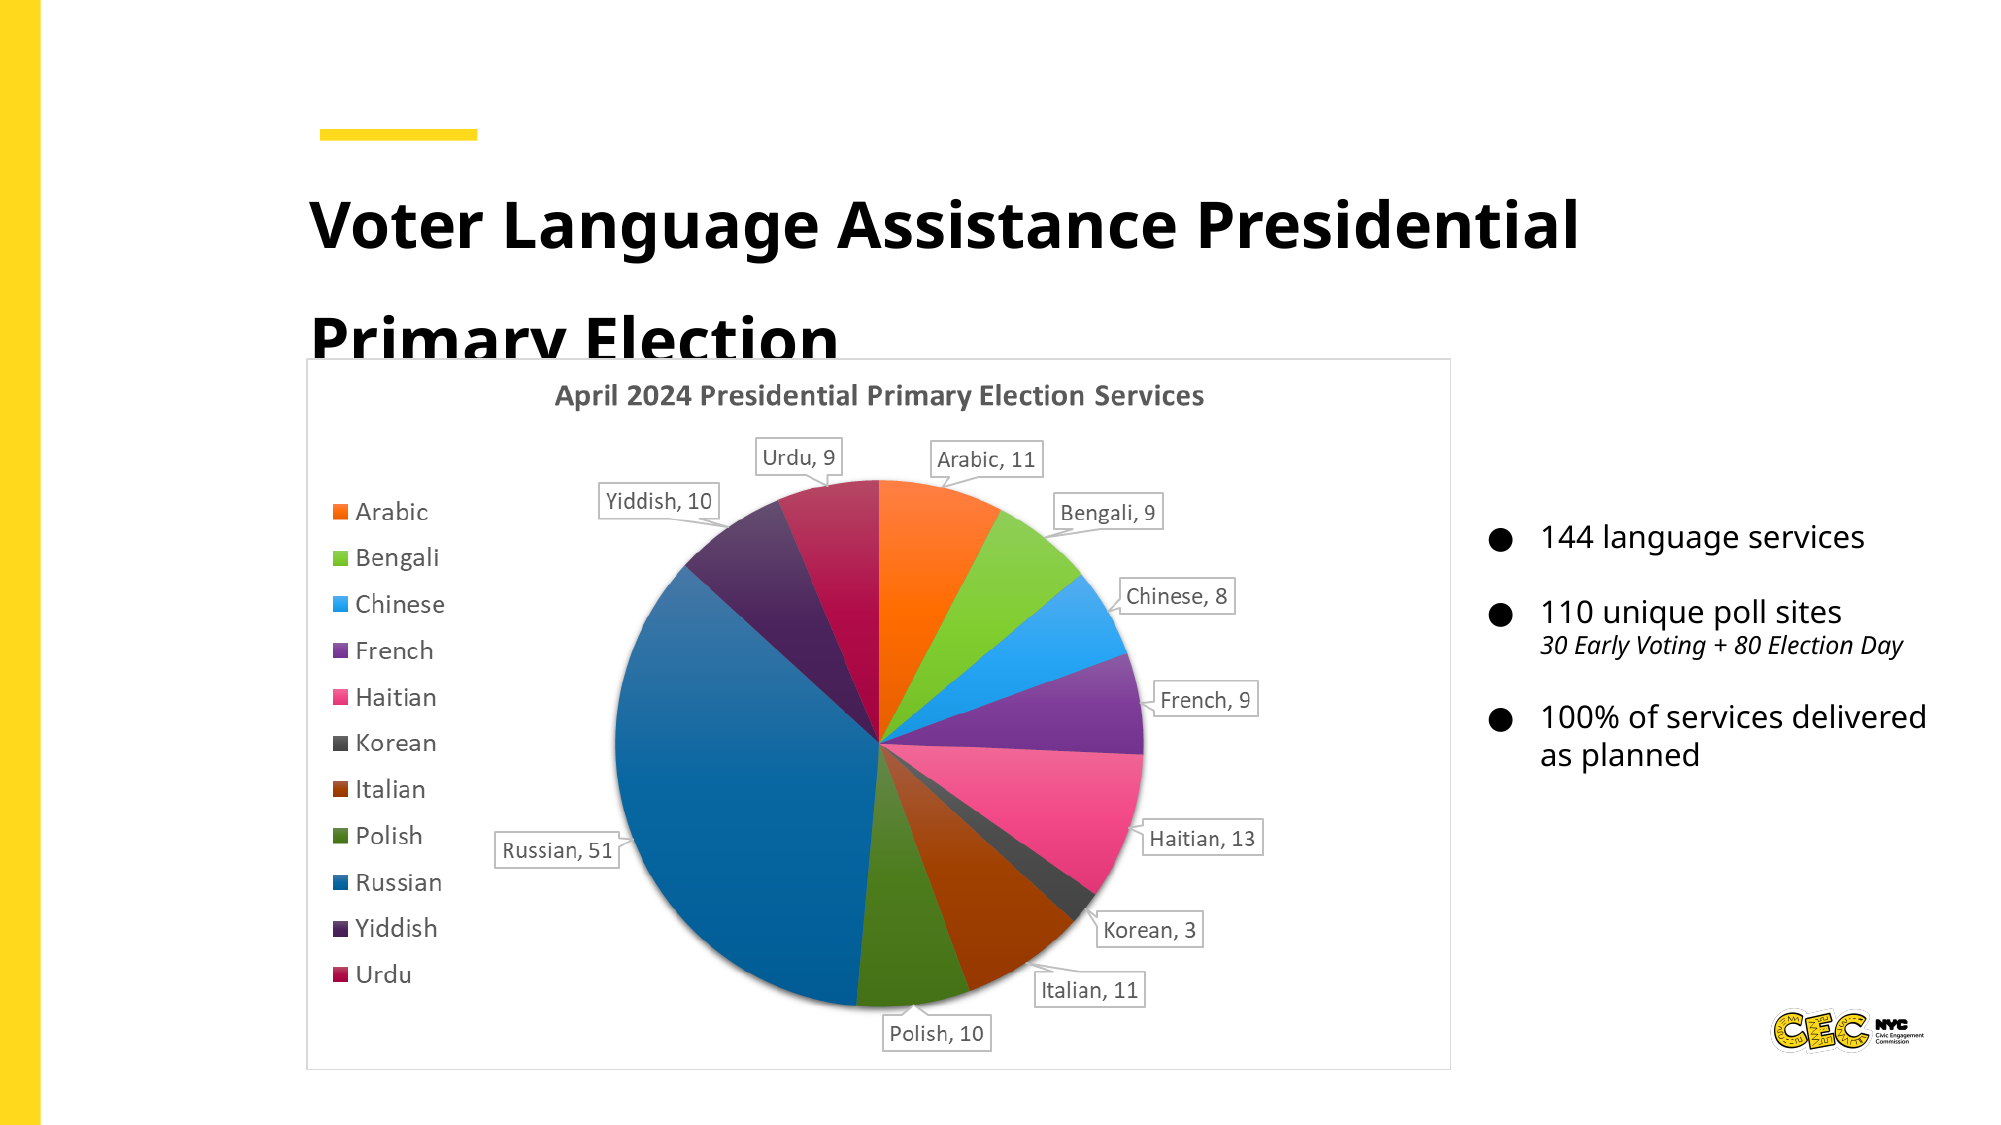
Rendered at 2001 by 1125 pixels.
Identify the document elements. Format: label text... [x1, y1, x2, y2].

picture [1764, 1003, 1929, 1059]
text_box 144 language services 110 unique poll sites 30 Early Voting + 80 Election Day 100% of services delivered as planned [1455, 502, 1950, 889]
list Voter Language Assistance Presidential Primary Election [294, 137, 1759, 318]
picture [306, 357, 1451, 1071]
